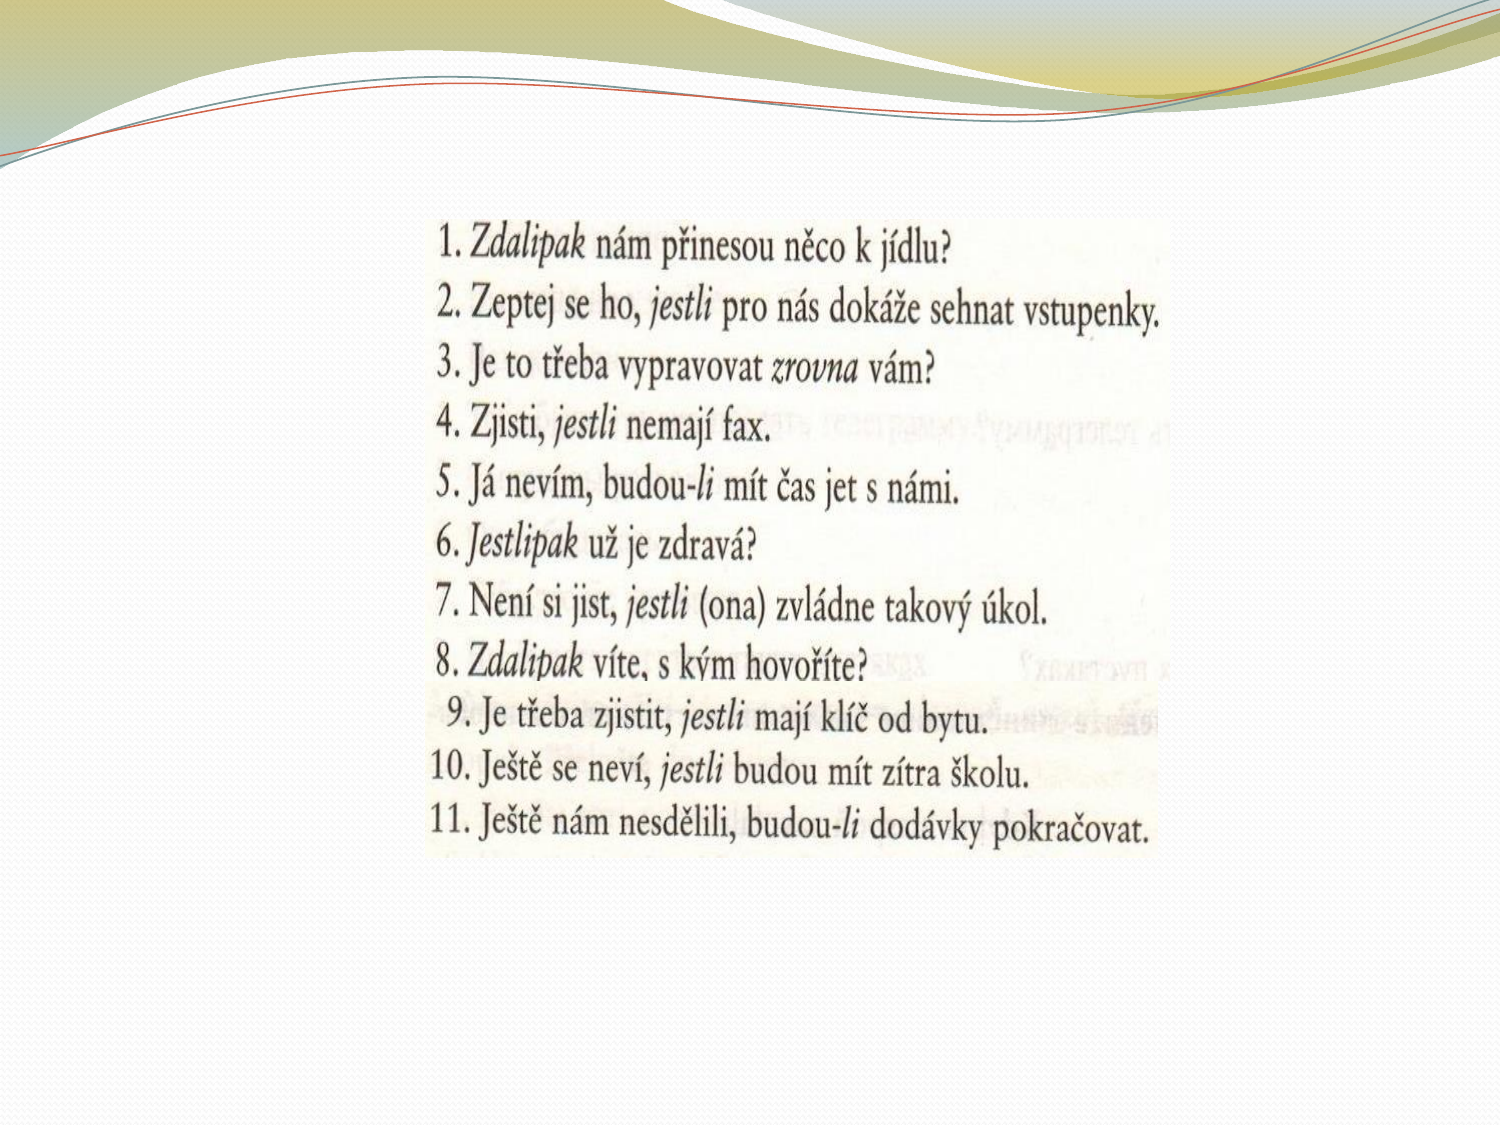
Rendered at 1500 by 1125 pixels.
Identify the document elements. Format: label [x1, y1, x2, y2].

picture [424, 219, 1170, 681]
picture [424, 688, 1158, 858]
